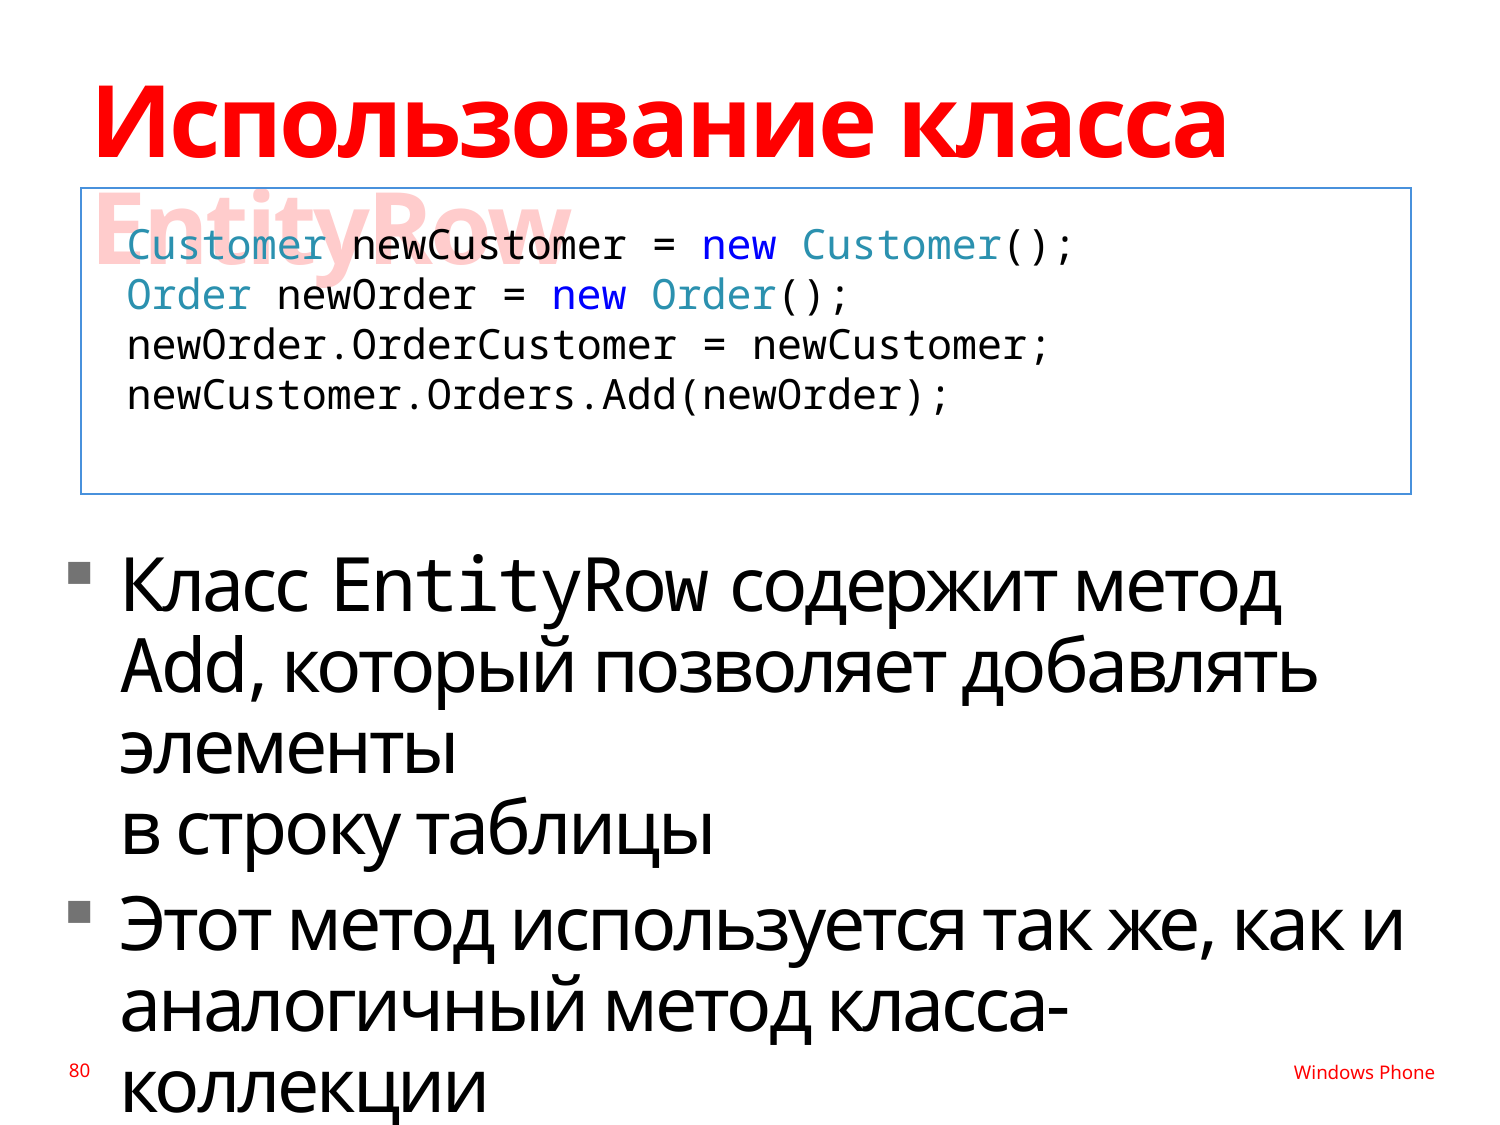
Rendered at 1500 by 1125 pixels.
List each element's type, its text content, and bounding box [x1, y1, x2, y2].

text_box Customer newCustomer = new Customer(); Order newOrder = new Order(); newOrder.OrderCustomer = newCustomer; newCustomer.Orders.Add(newOrder); [81, 188, 1411, 494]
list Класс EntityRow содержит метод Add, который позволяет добавлять элементы в строку таблицы Этот метод используется так же, как и аналогичный метод класса-коллекции [62, 546, 1435, 974]
title Использование класса EntityRow [90, 70, 1463, 180]
slide_number 80 [0, 1053, 91, 1091]
